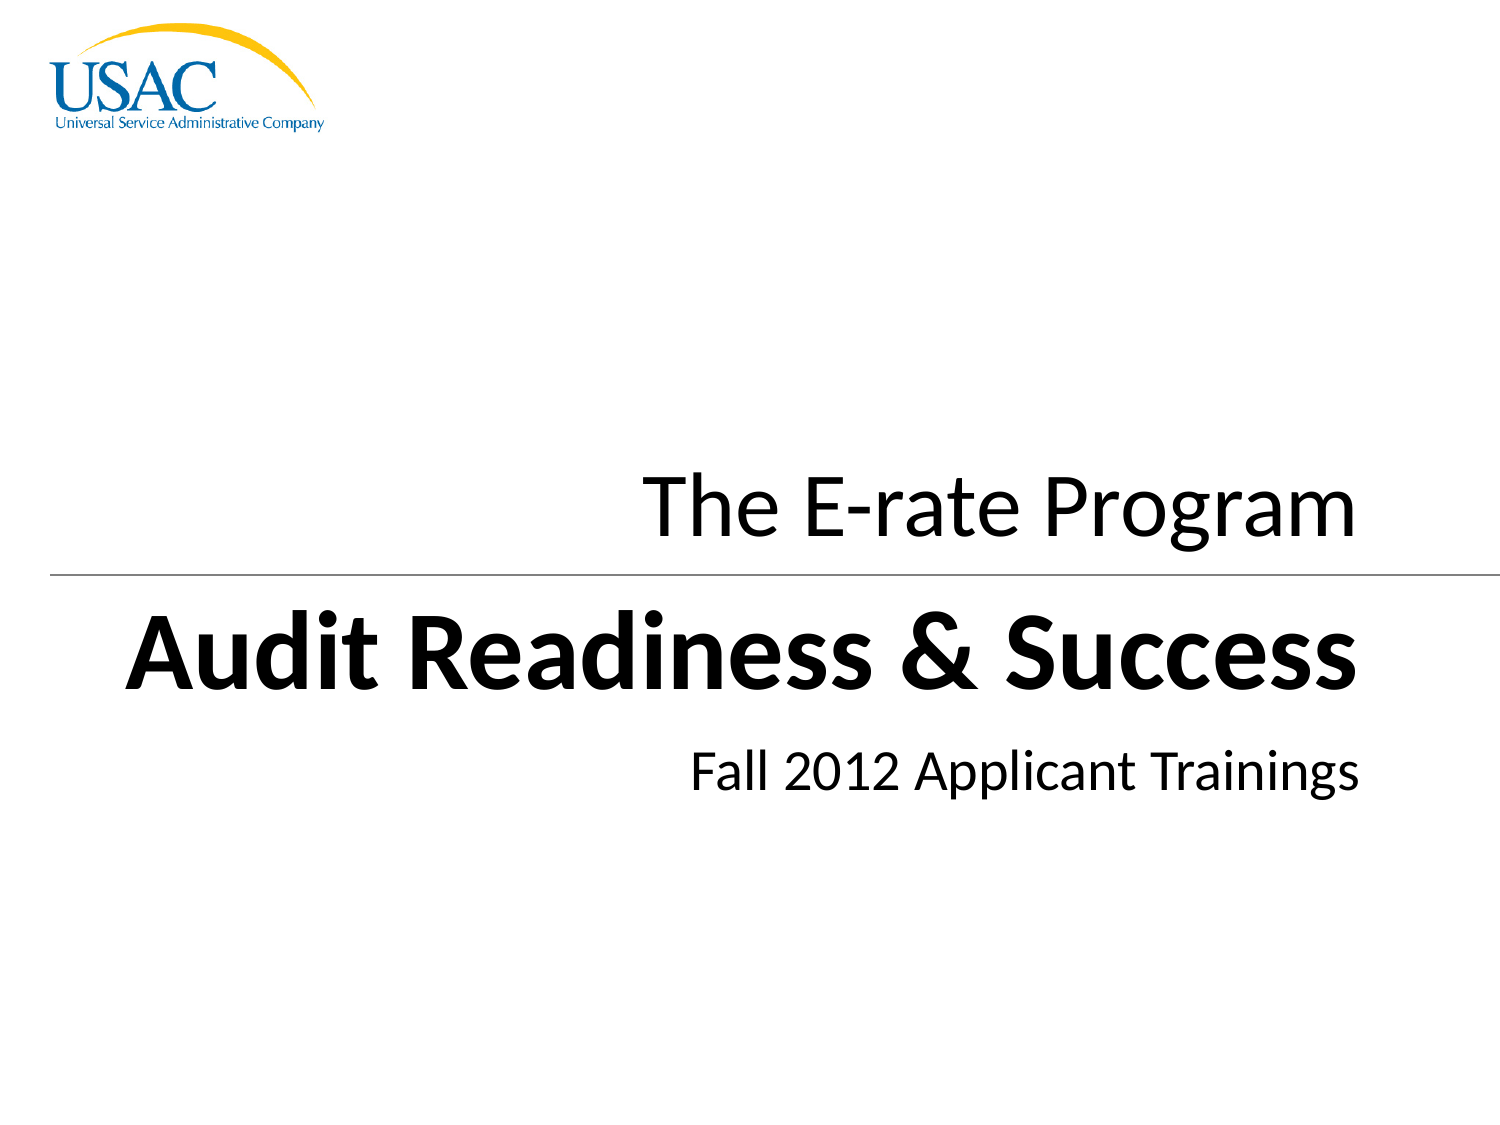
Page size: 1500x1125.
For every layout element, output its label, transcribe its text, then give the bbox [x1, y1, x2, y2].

list [99, 575, 1375, 713]
picture [24, 0, 350, 157]
list Fall 2012 Applicant Trainings [99, 725, 1375, 863]
list The E-rate Program Audit Readiness & Success [99, 437, 1375, 575]
